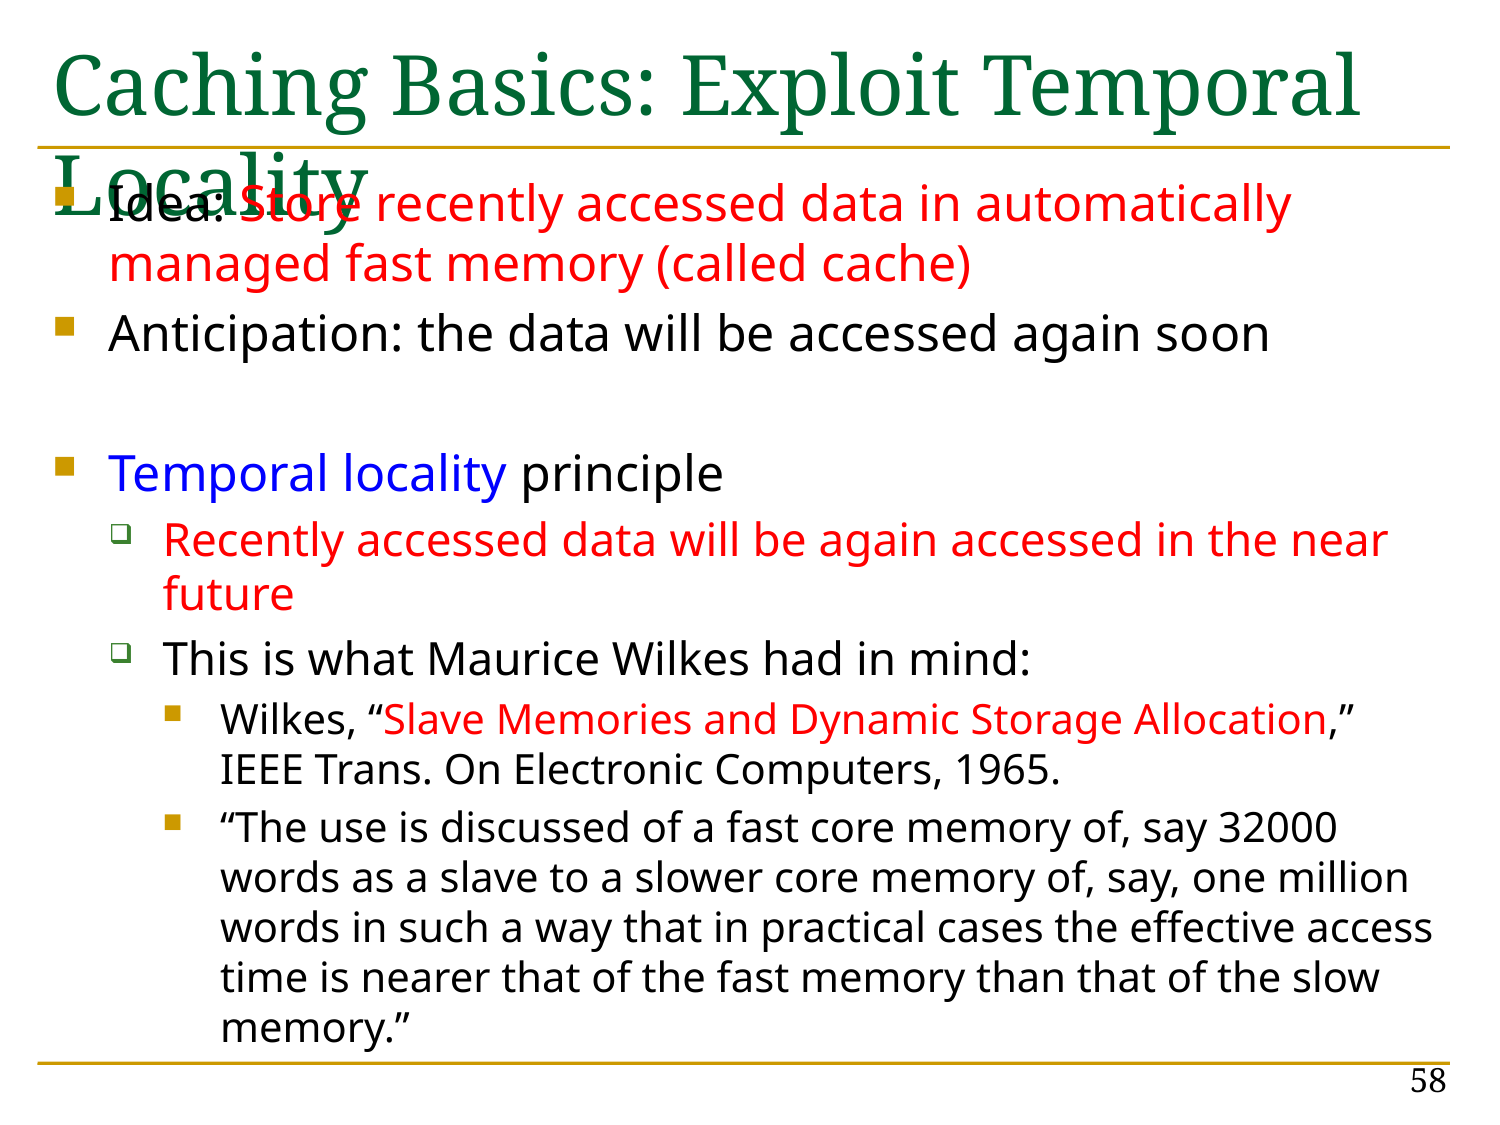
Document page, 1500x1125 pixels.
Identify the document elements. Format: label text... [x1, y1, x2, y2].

slide_number 58 [1111, 1036, 1462, 1112]
list Idea: Store recently accessed data in automatically managed fast memory (called cache) Anticipation: the data will be accessed again soon Temporal locality principle Recently accessed data will be again accessed in the near future This is what Maurice Wilkes had in mind: Wilkes, “Slave Memories and Dynamic Storage Allocation,” IEEE Trans. On Electronic Computers, 1965. “The use is discussed of a fast core memory of, say 32000 words as a slave to a slower core memory of, say, one million words in such a way that in practical cases the effective access time is nearer that of the fast memory than that of the slow memory.” [37, 163, 1450, 1016]
title Caching Basics: Exploit Temporal Locality [37, 24, 1450, 163]
